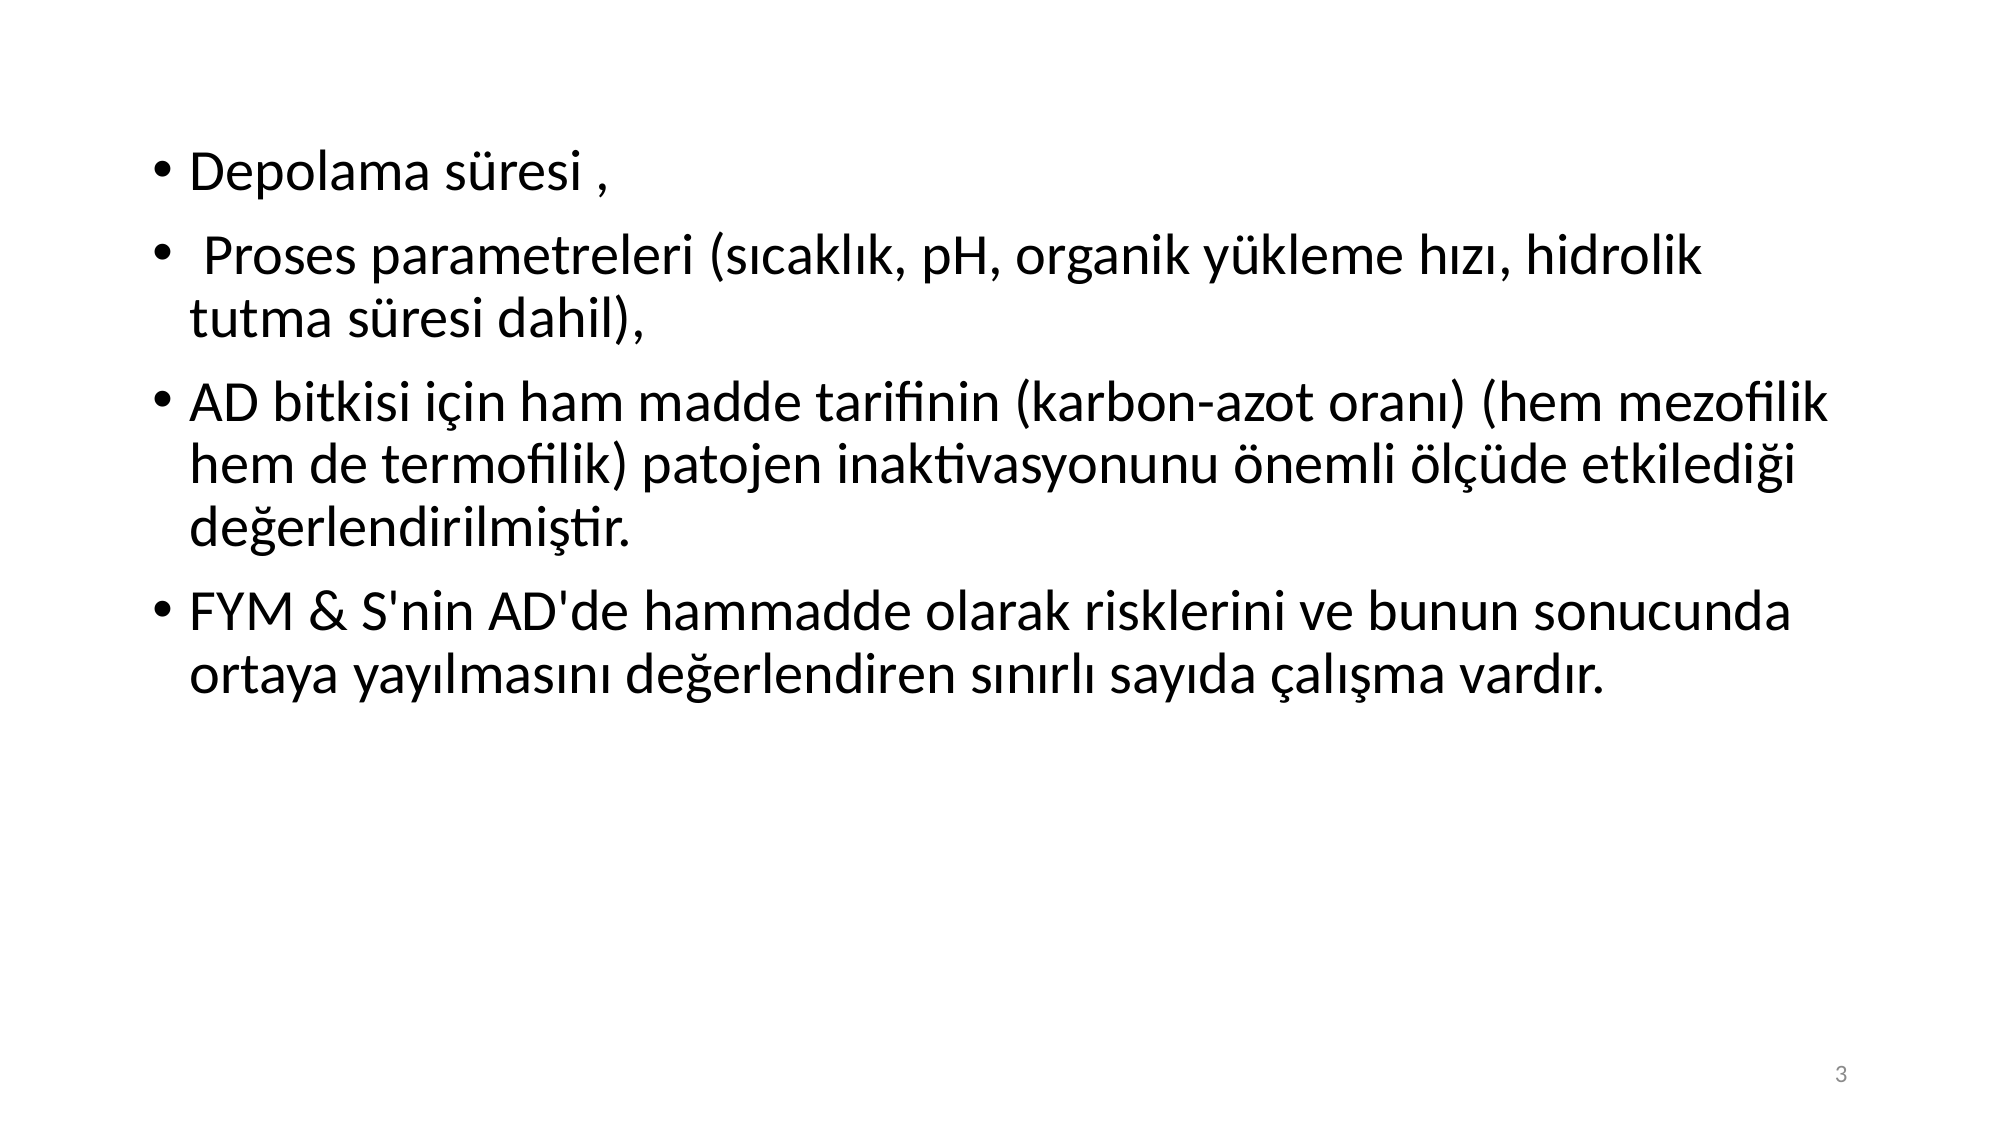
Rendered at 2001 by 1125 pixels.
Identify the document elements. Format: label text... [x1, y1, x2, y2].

list Depolama süresi , Proses parametreleri (sıcaklık, pH, organik yükleme hızı, hidrolik tutma süresi dahil), AD bitkisi için ham madde tarifinin (karbon-azot oranı) (hem mezofilik hem de termofilik) patojen inaktivasyonunu önemli ölçüde etkilediği değerlendirilmiştir. FYM & S'nin AD'de hammadde olarak risklerini ve bunun sonucunda ortaya yayılmasını değerlendiren sınırlı sayıda çalışma vardır. [137, 132, 1863, 847]
slide_number 3 [1412, 1042, 1863, 1103]
